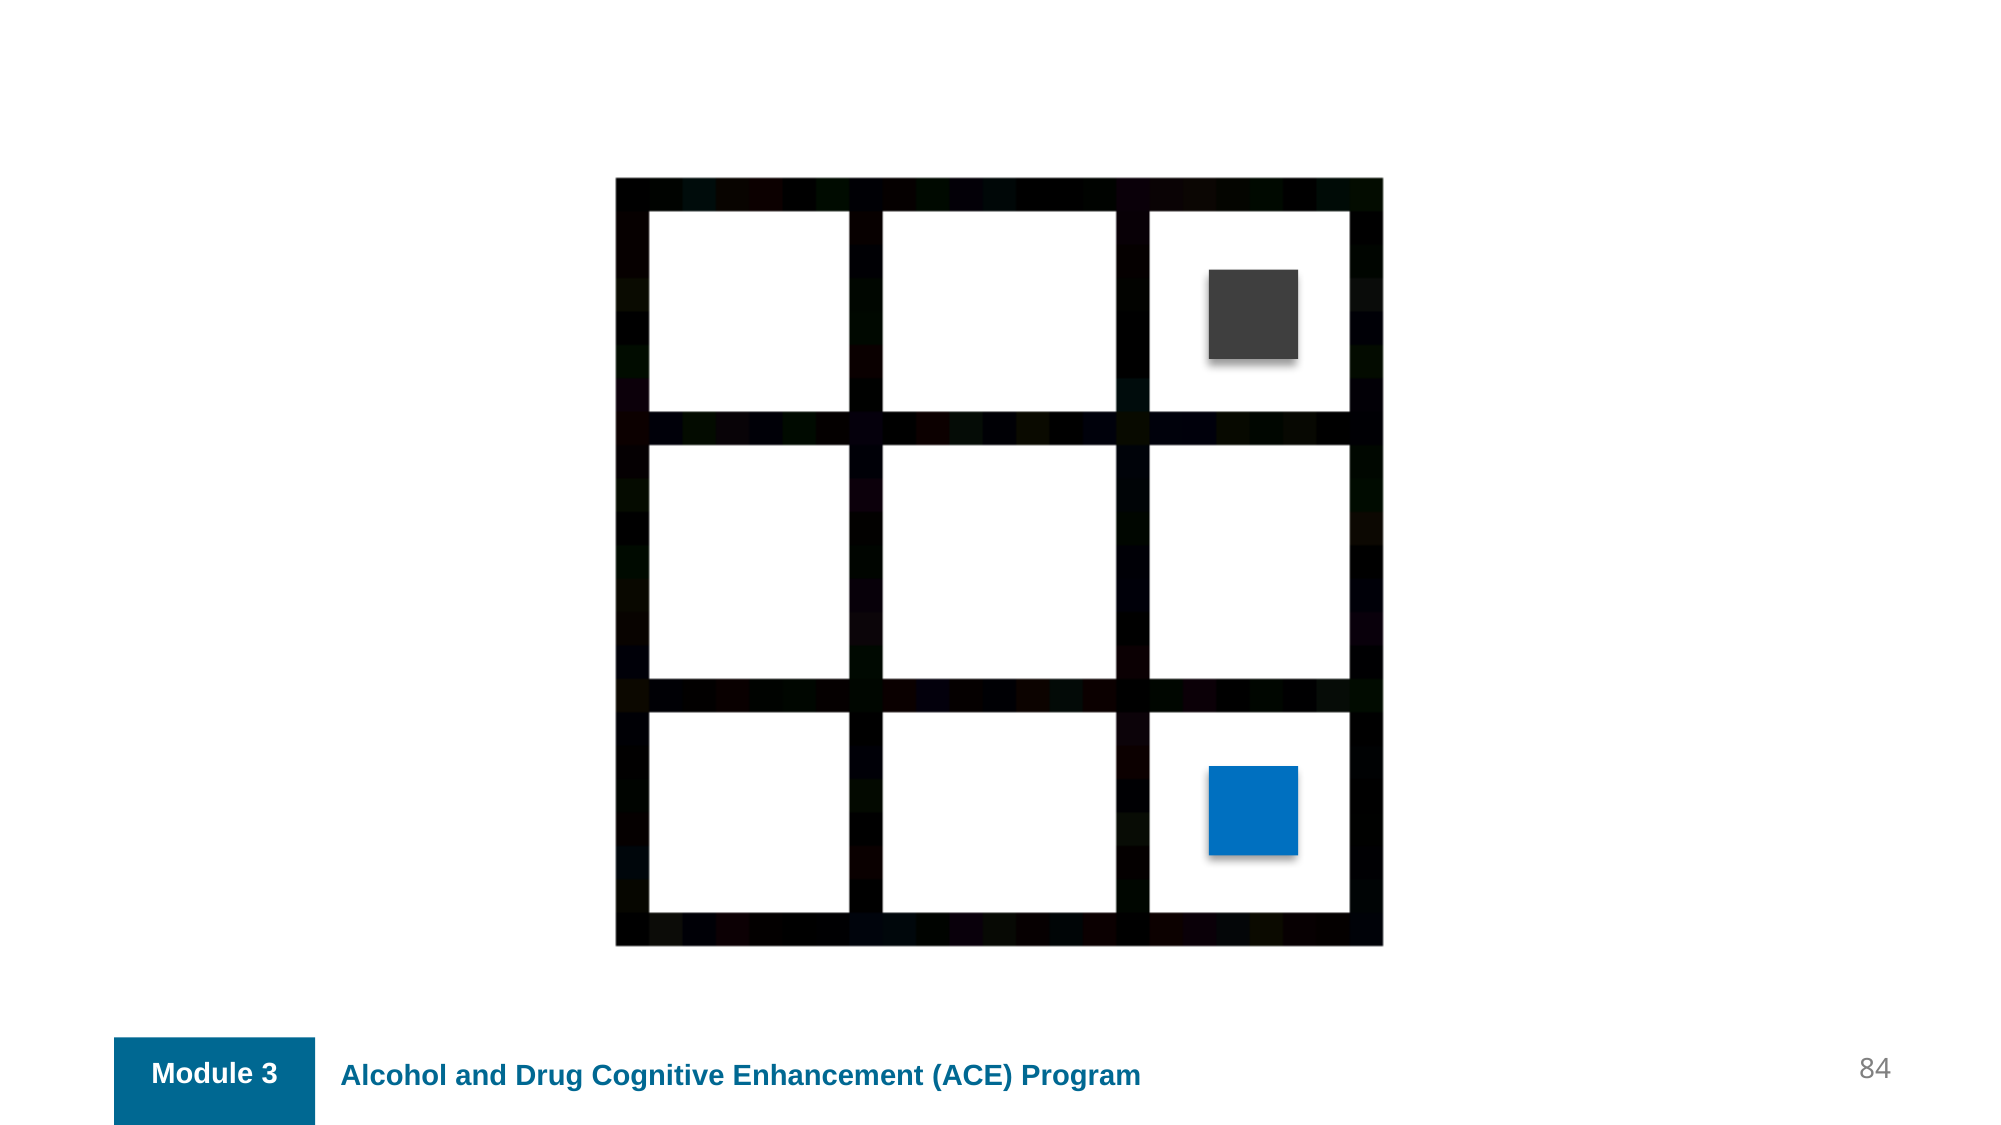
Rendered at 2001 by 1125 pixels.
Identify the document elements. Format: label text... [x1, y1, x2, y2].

picture [583, 145, 1417, 980]
slide_number 84 [1590, 1051, 1891, 1081]
